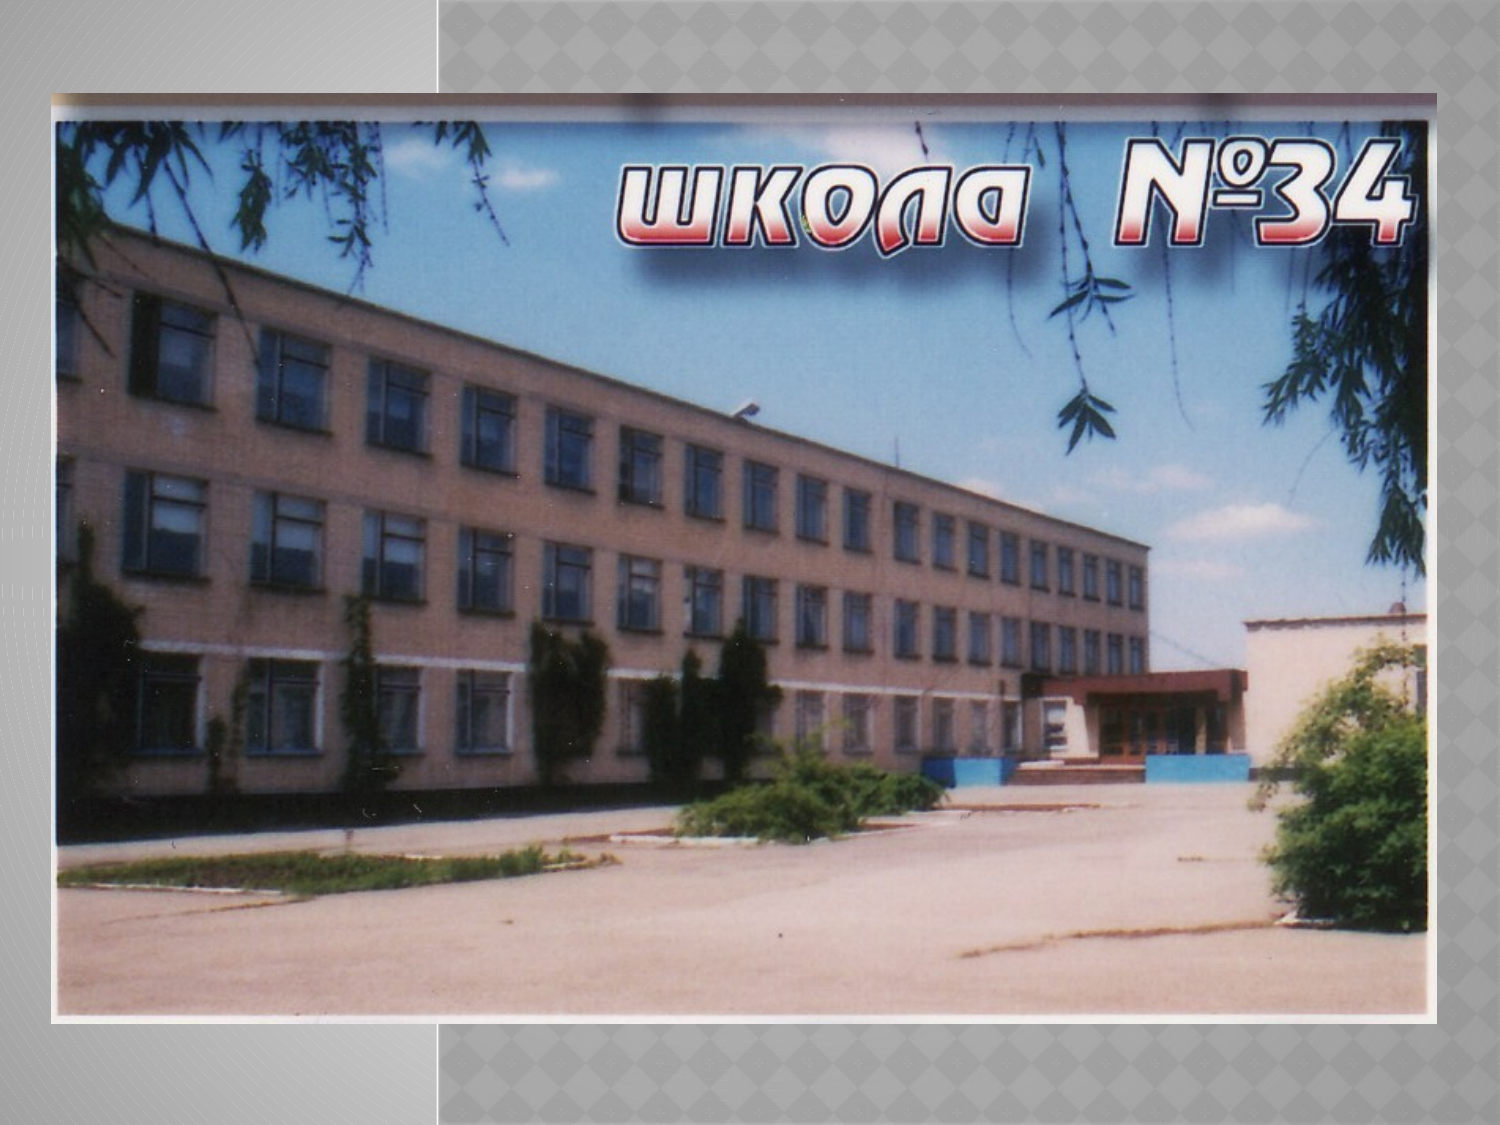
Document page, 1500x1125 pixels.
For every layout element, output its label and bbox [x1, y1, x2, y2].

picture [51, 93, 1437, 1024]
